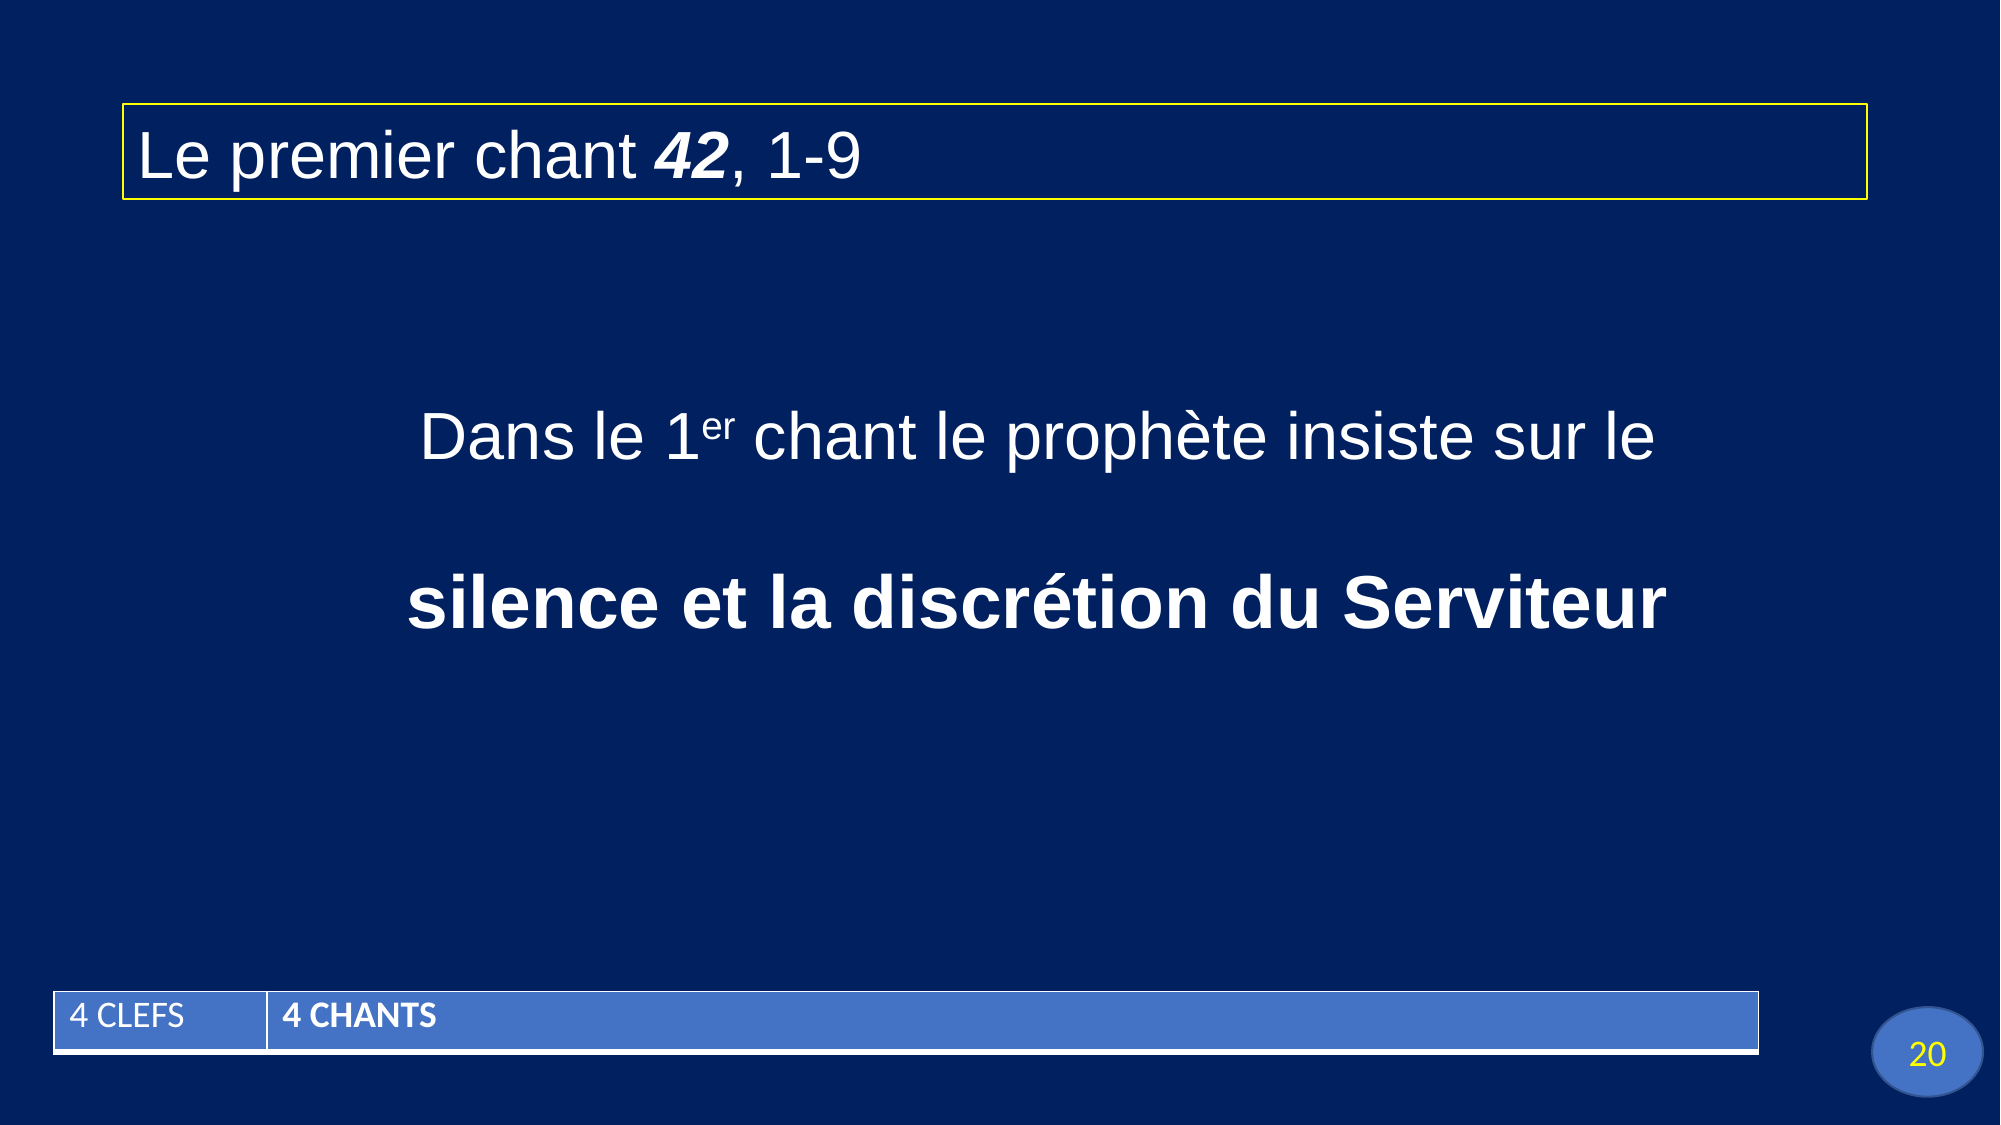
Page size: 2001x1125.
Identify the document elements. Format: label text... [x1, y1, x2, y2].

text_box Dans le 1er chant le prophète insiste sur le silence et la discrétion du Serviteur [156, 385, 1921, 651]
text_box Le premier chant 42, 1-9 [122, 104, 1868, 199]
table_header 4 CHANTS [268, 992, 1758, 1049]
text_box 20 [1871, 1006, 1985, 1098]
table_header 4 CLEFS [55, 992, 266, 1049]
